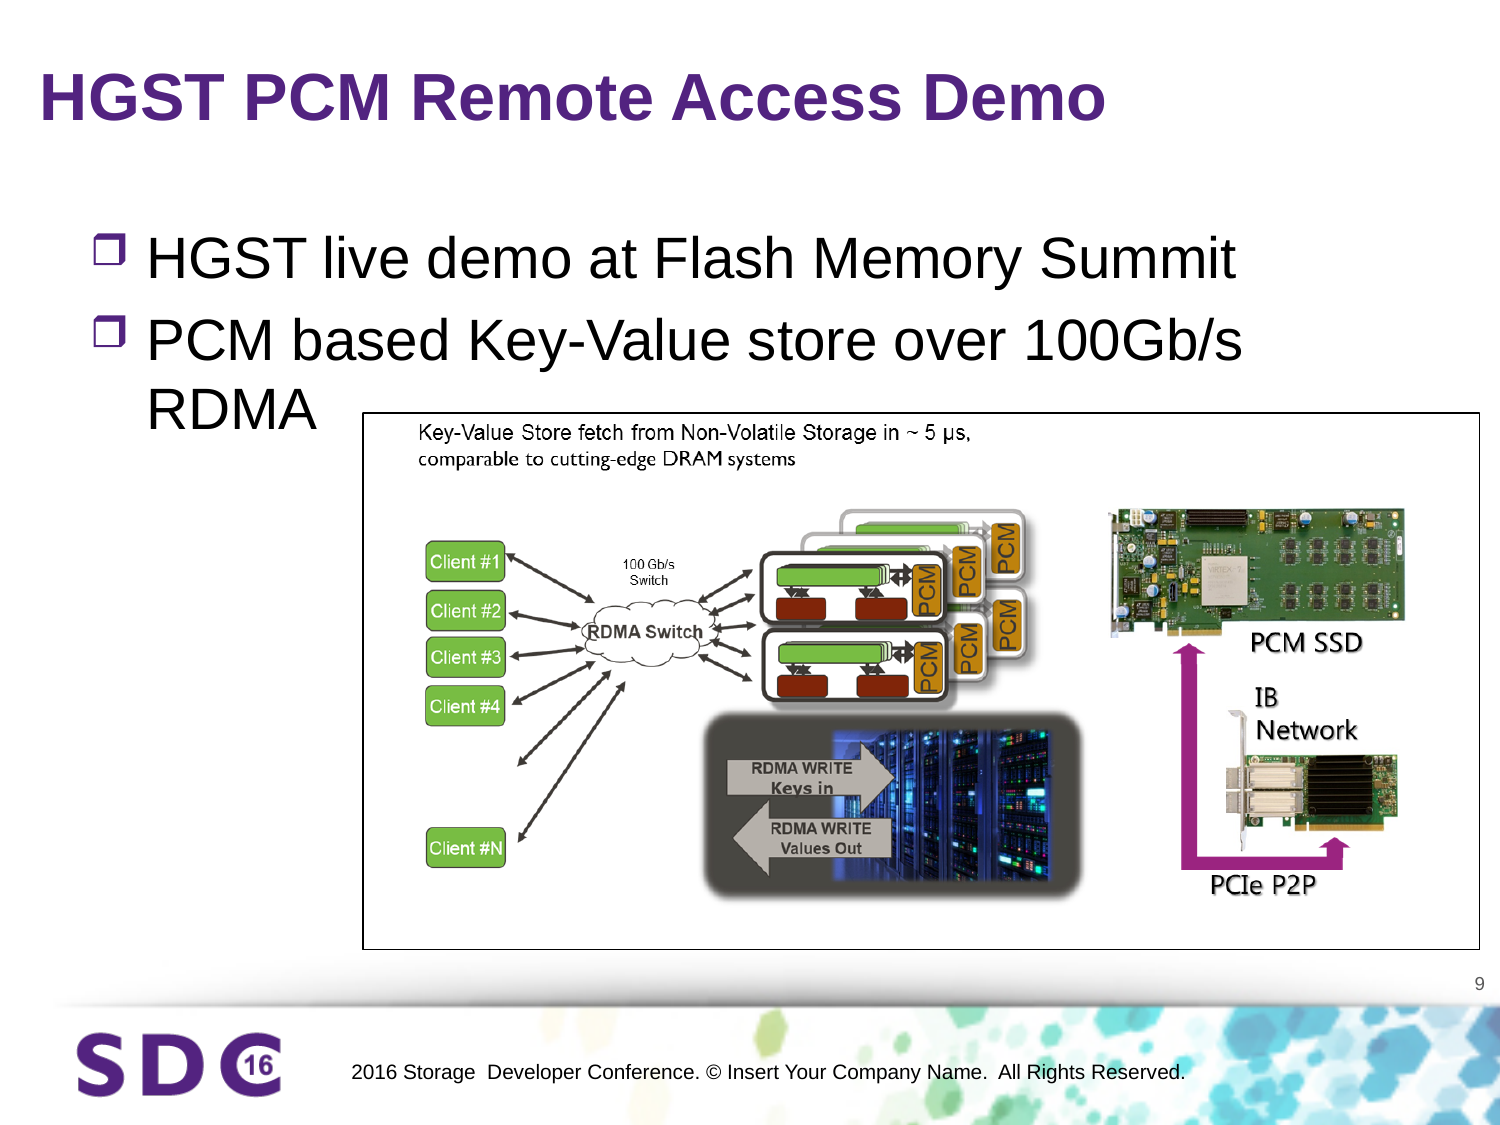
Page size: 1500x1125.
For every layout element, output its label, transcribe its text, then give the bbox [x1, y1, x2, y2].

list HGST live demo at Flash Memory Summit PCM based Key-Value store over 100Gb/s RDMA [75, 212, 1375, 488]
slide_number 9 [1149, 952, 1500, 1013]
picture [0, 412, 1500, 1125]
title HGST PCM Remote Access Demo [24, 0, 1375, 188]
